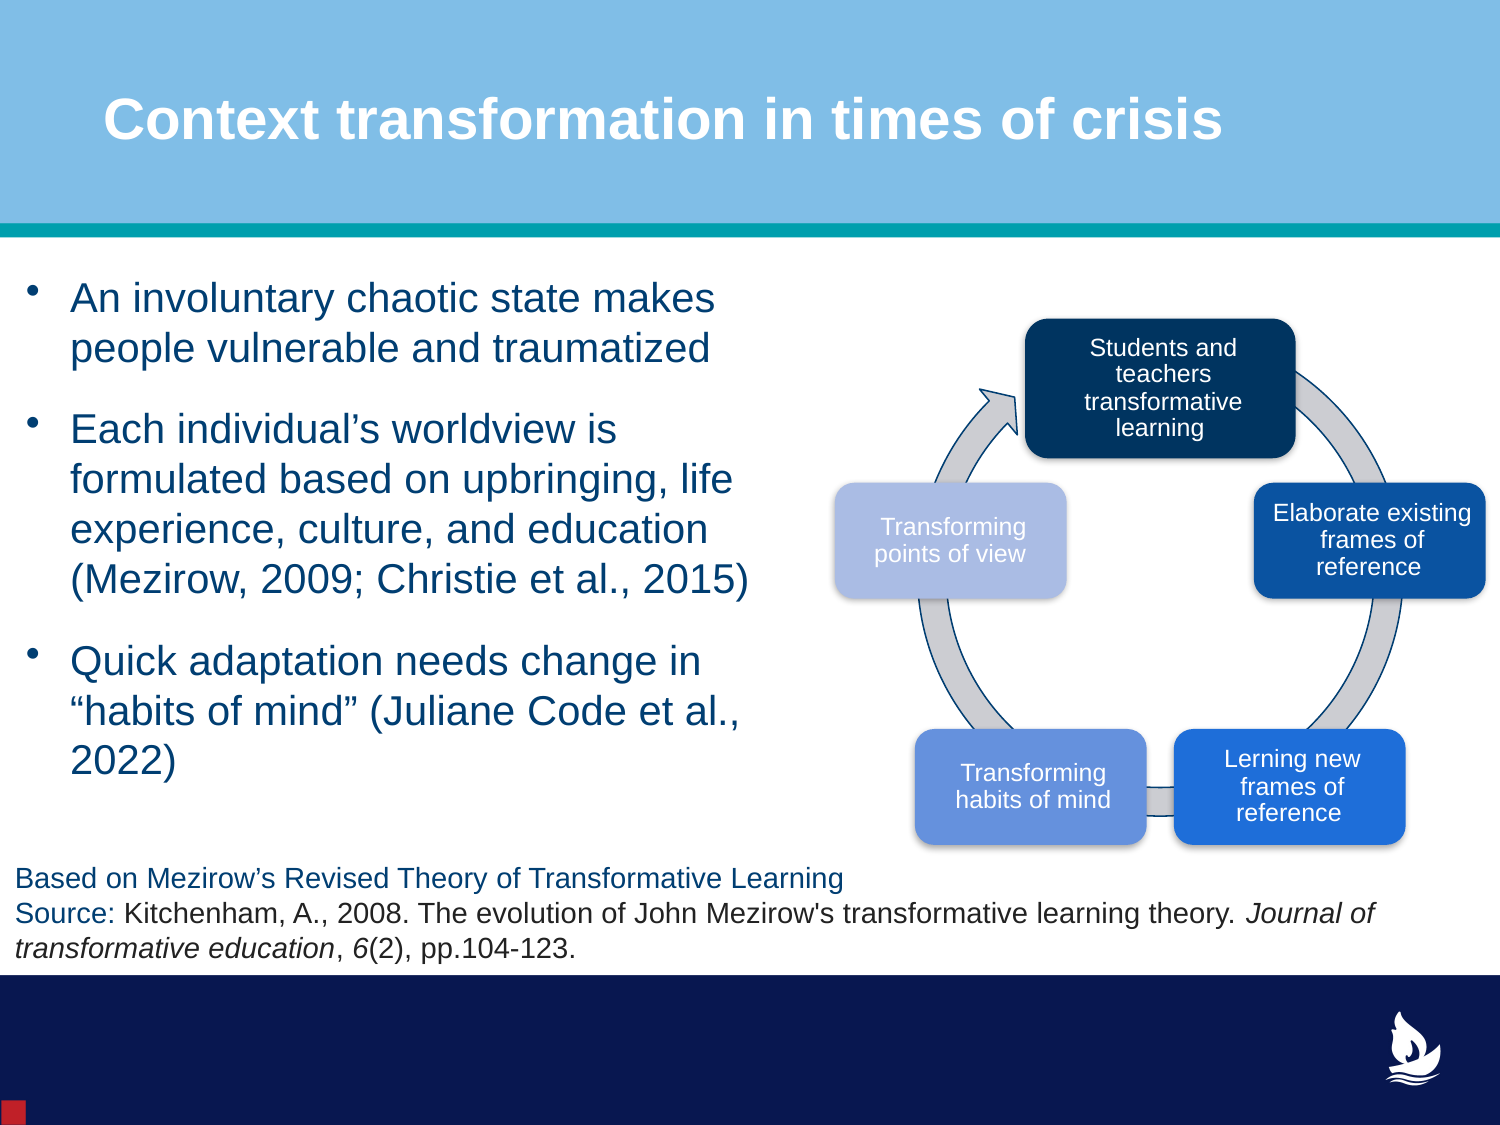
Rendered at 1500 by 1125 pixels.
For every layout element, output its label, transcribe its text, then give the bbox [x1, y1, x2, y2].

text_box Based on Mezirow’s Revised Theory of Transformative Learning Source: Kitchenham, A., 2008. The evolution of John Mezirow's transformative learning theory. Journal of transformative education, 6(2), pp.104-123. [0, 851, 1500, 972]
list An involuntary chaotic state makes people vulnerable and traumatized Each individual’s worldview is formulated based on upbringing, life experience, culture, and education (Mezirow, 2009; Christie et al., 2015) Quick adaptation needs change in “habits of mind” (Juliane Code et al., 2022) [25, 270, 785, 807]
picture [0, 972, 1500, 1125]
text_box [780, 324, 1500, 840]
picture [0, 0, 1500, 851]
title Context transformation in times of crisis [103, 80, 1397, 244]
